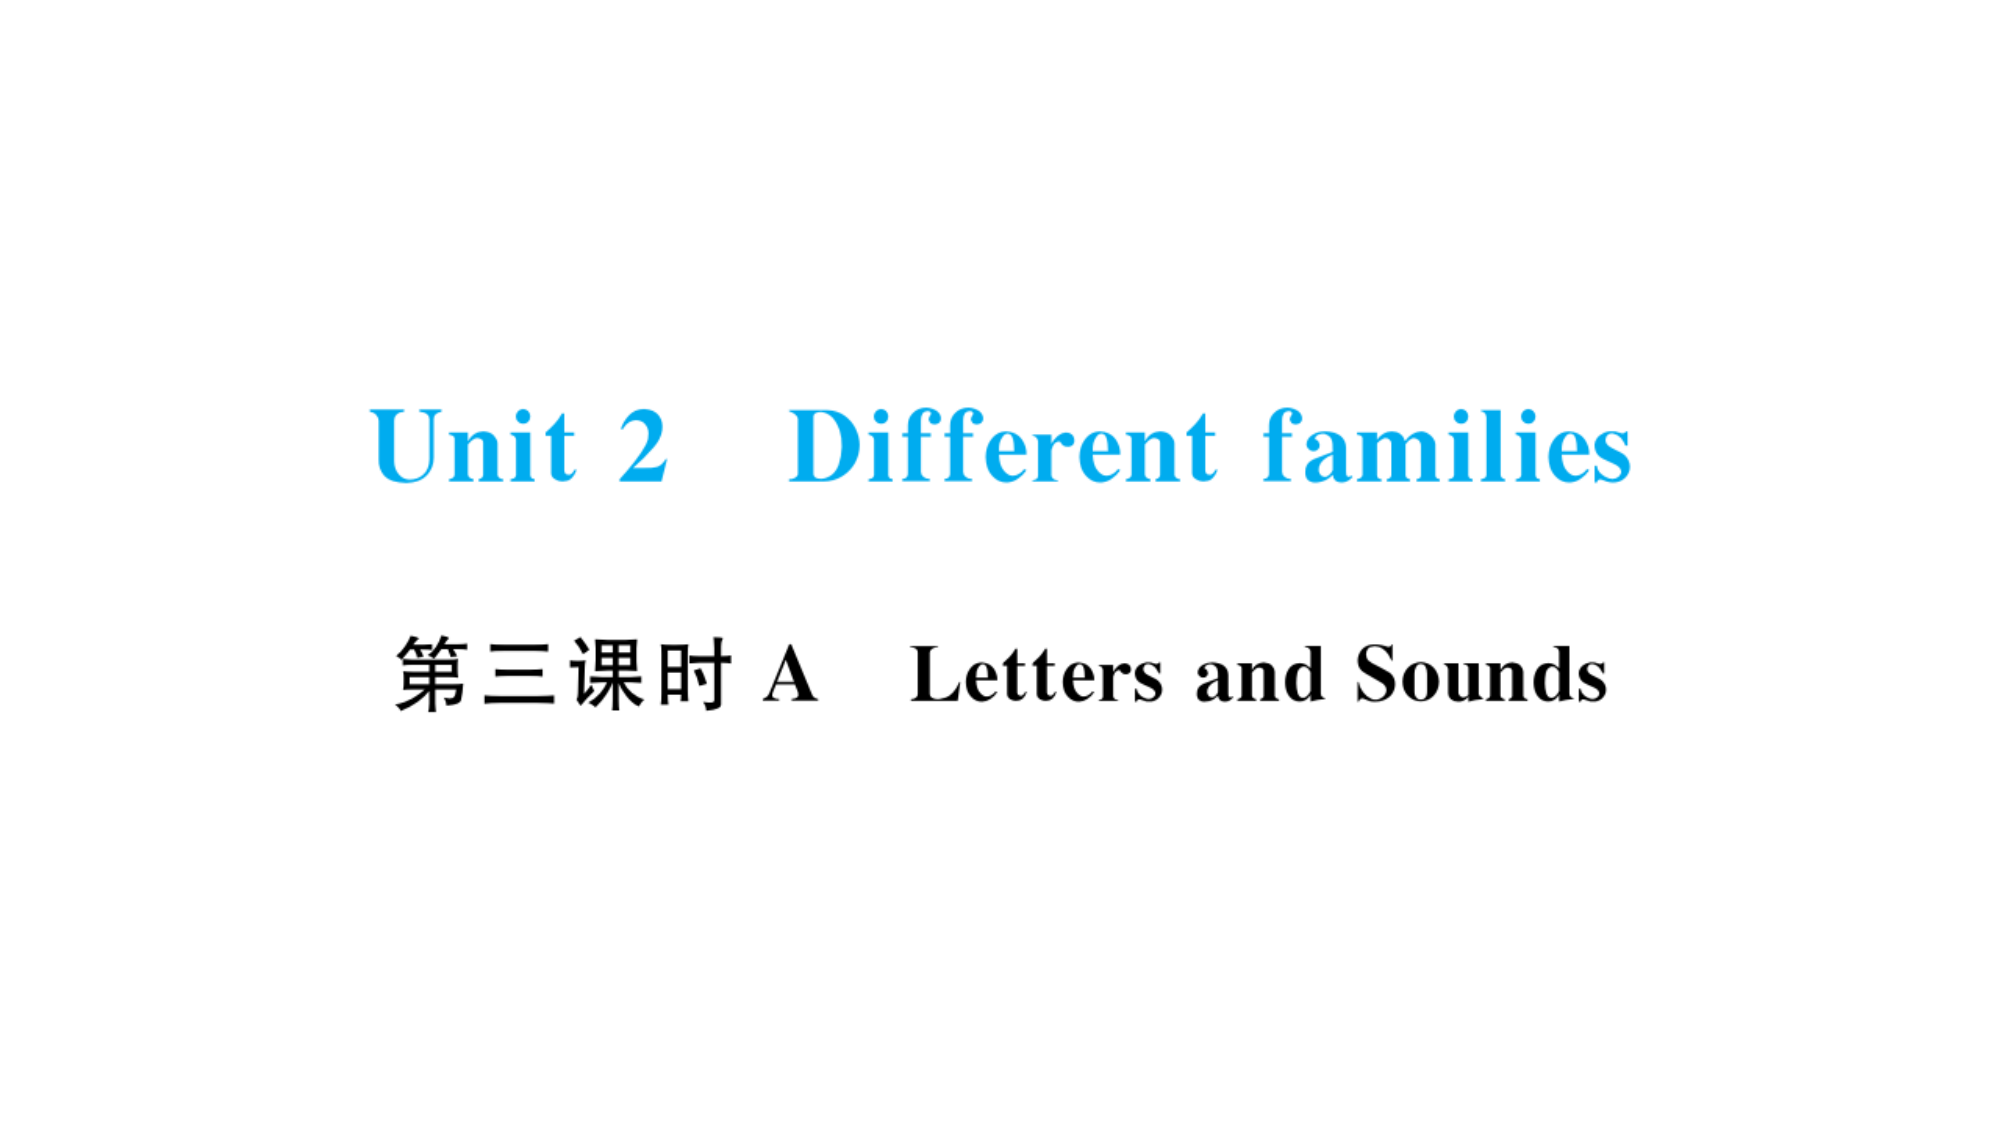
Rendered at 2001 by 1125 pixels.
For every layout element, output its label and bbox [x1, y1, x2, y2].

picture [374, 618, 1626, 739]
picture [352, 381, 1648, 512]
